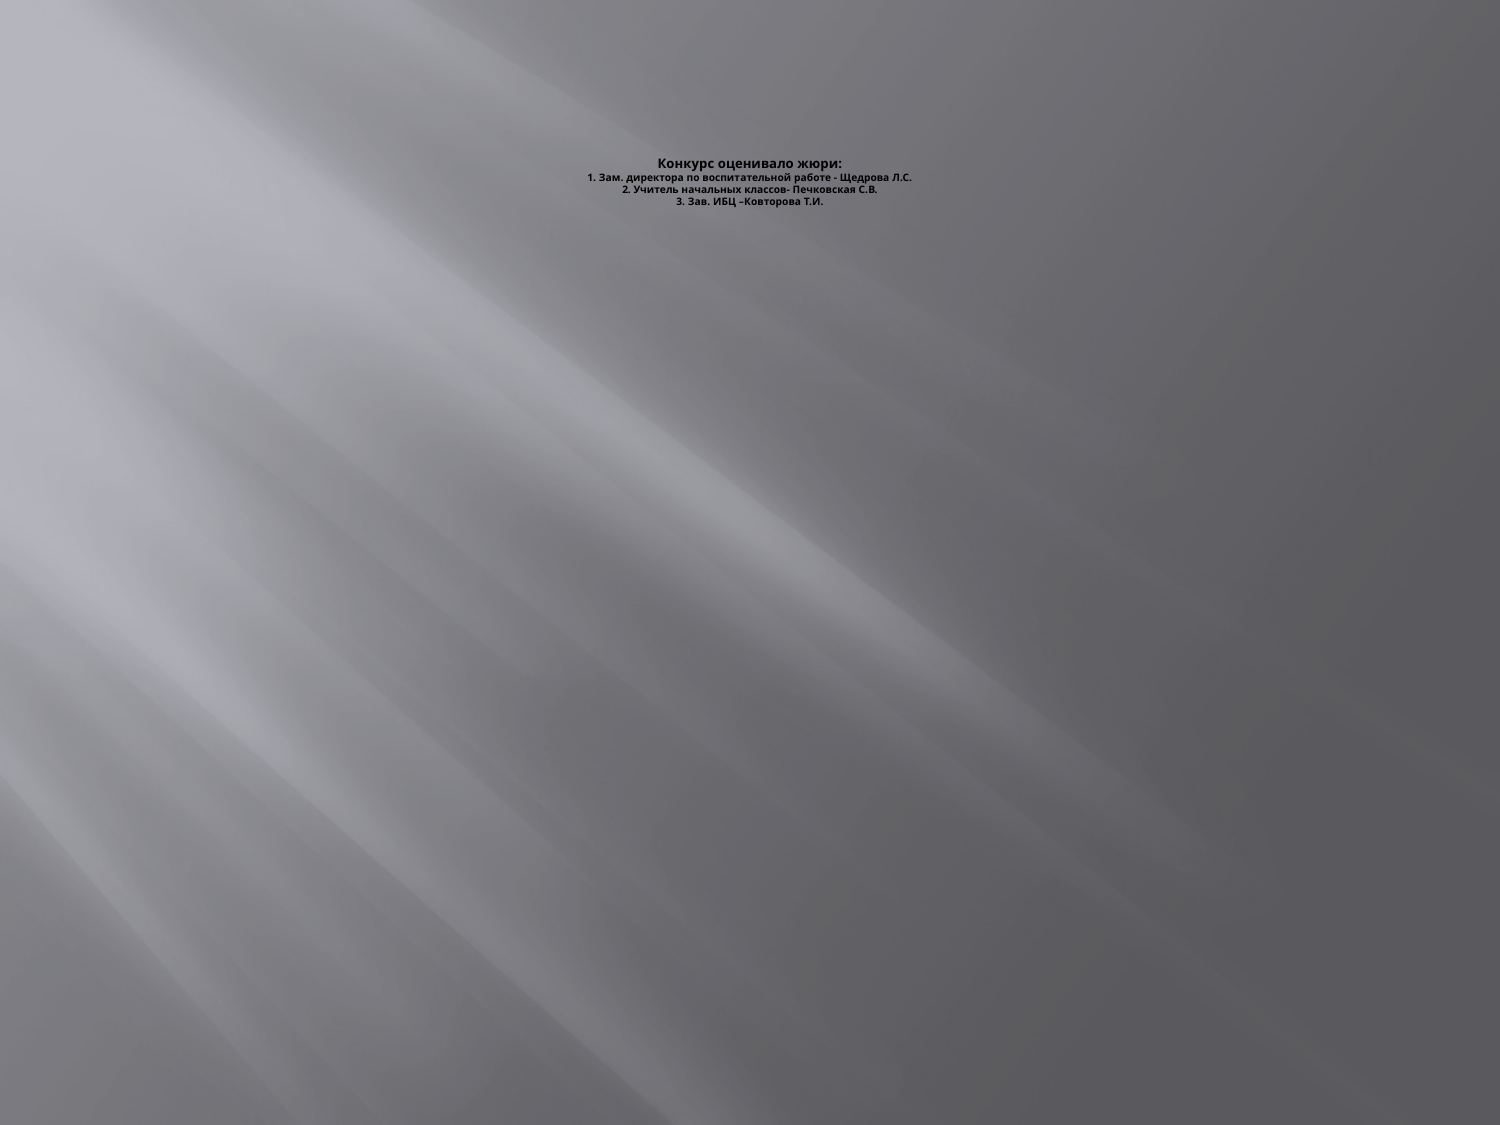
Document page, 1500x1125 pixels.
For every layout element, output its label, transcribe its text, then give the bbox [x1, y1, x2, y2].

title Конкурс оценивало жюри: 1. Зам. директора по воспитательной работе - Щедрова Л.С. 2. Учитель начальных классов- Печковская С.В. 3. Зав. ИБЦ –Ковторова Т.И. [75, 45, 1425, 233]
